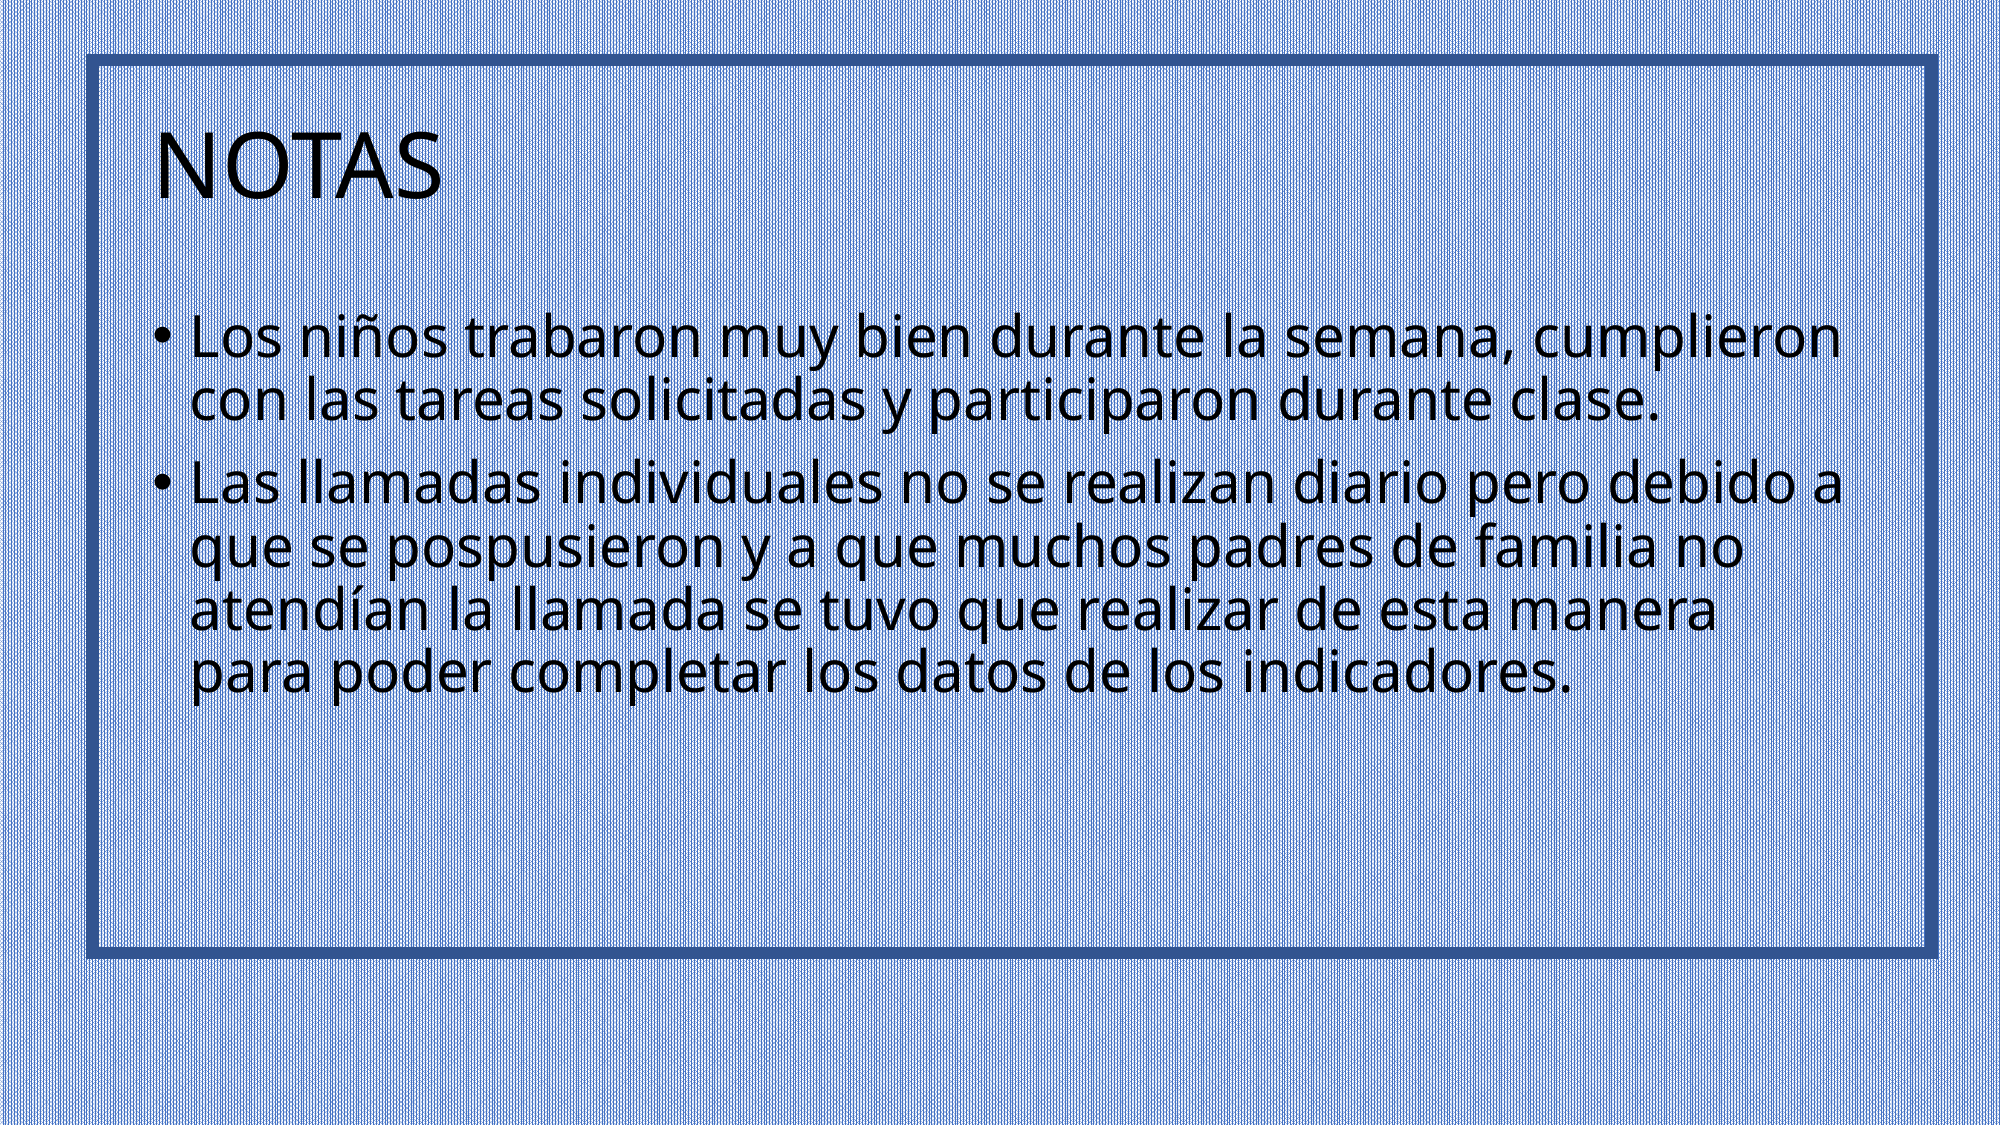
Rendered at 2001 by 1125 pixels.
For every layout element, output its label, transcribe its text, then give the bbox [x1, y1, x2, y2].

text_box [91, 59, 1932, 954]
list Los niños trabaron muy bien durante la semana, cumplieron con las tareas solicitadas y participaron durante clase. Las llamadas individuales no se realizan diario pero debido a que se pospusieron y a que muchos padres de familia no atendían la llamada se tuvo que realizar de esta manera para poder completar los datos de los indicadores. [137, 954, 1863, 1014]
